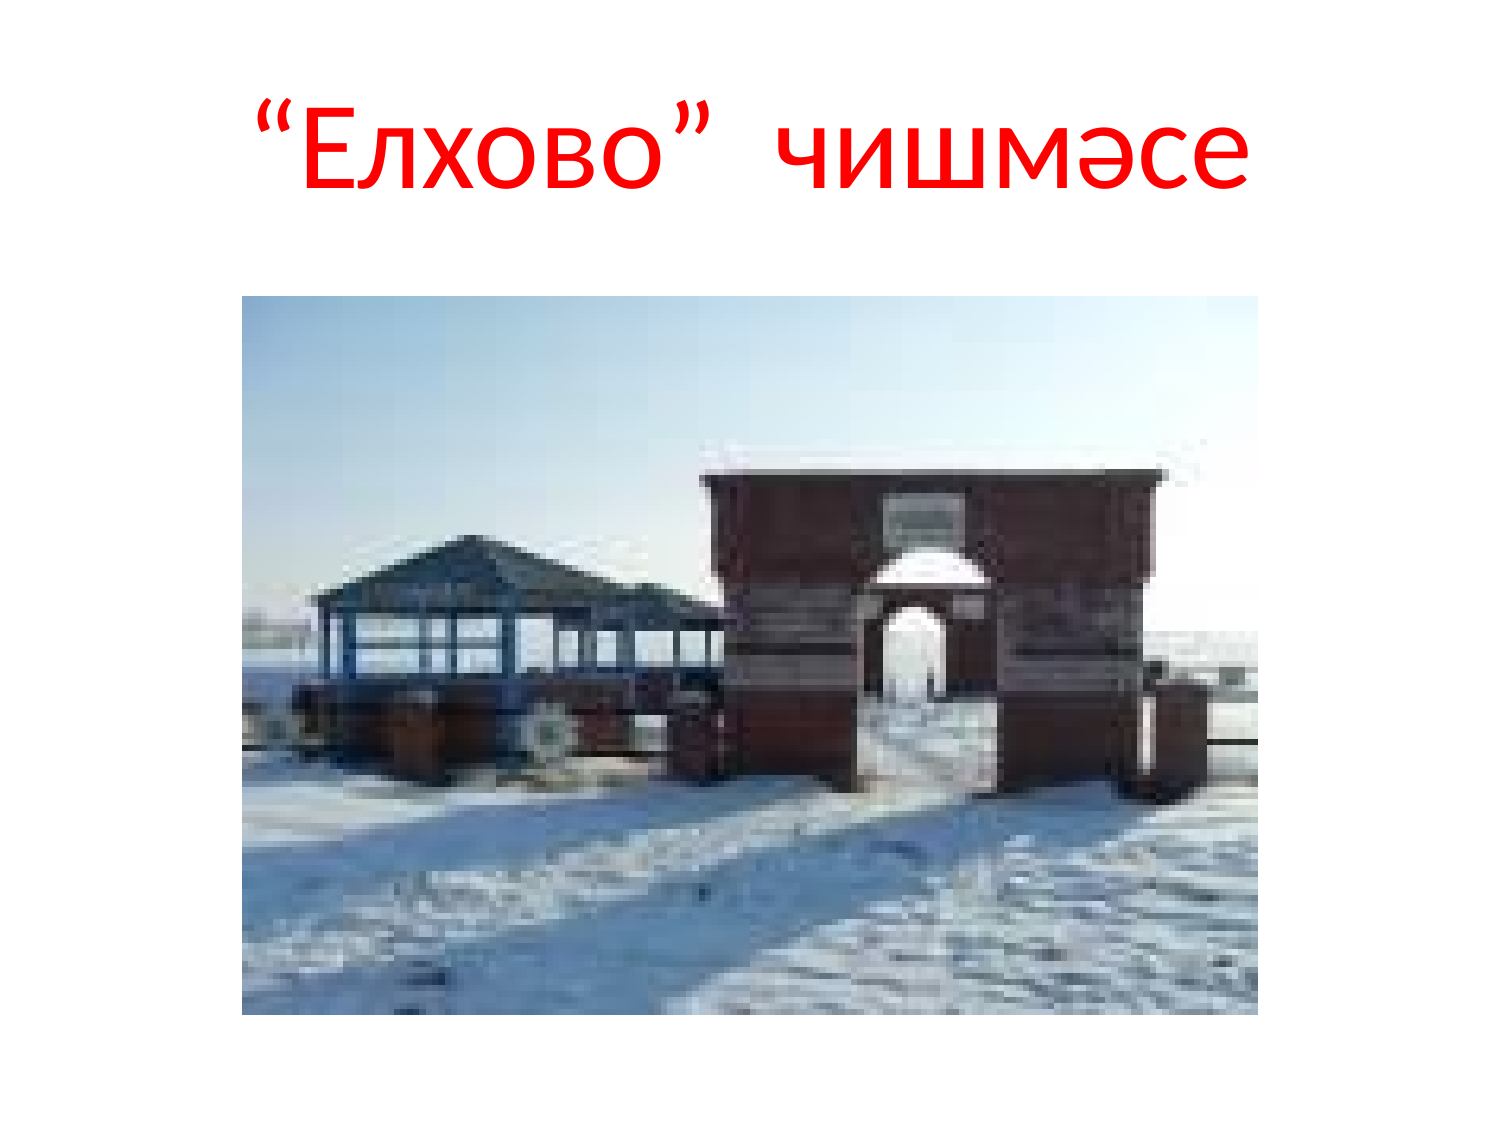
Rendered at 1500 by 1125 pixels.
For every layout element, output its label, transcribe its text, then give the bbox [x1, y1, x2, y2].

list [241, 296, 1259, 1015]
title “Елхово” чишмәсе [75, 45, 1425, 233]
